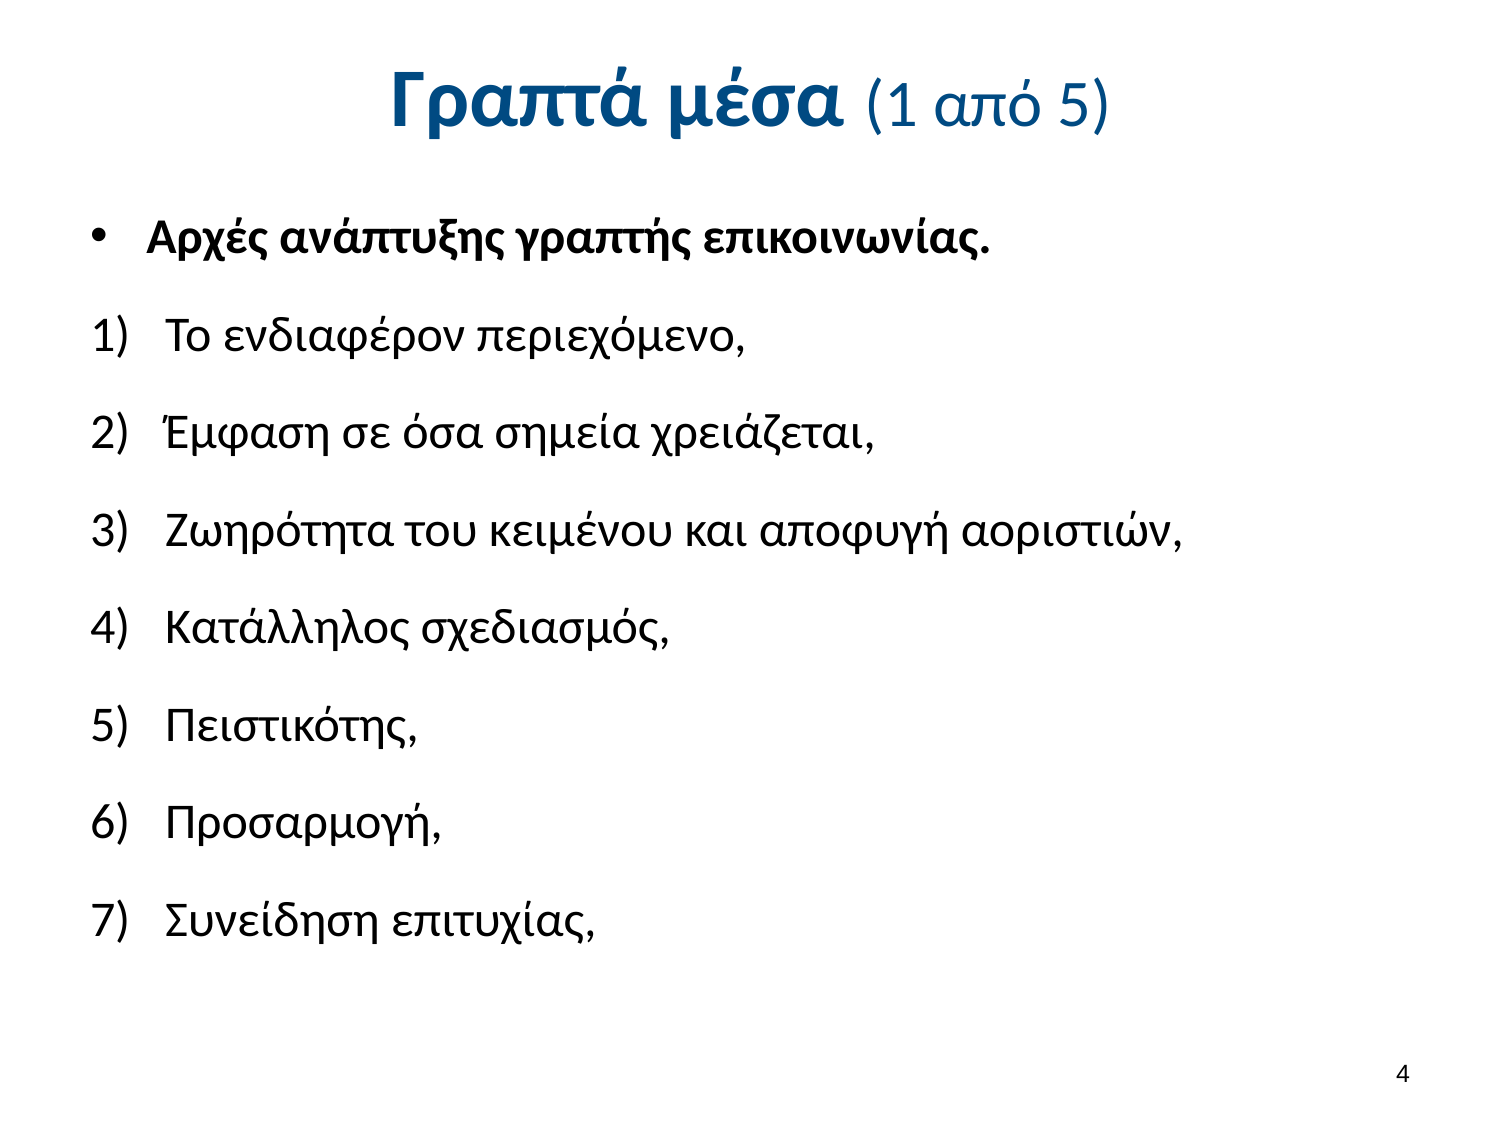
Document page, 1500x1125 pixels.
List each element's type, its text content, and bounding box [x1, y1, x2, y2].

title Γραπτά μέσα (1 από 5) [76, 19, 1427, 169]
list Αρχές ανάπτυξης γραπτής επικοινωνίας. Το ενδιαφέρον περιεχόμενο, Έμφαση σε όσα σημεία χρειάζεται, Ζωηρότητα του κειμένου και αποφυγή αοριστιών, Κατάλληλος σχεδιασμός, Πειστικότης, Προσαρμογή, Συνείδηση επιτυχίας, [75, 196, 1425, 1024]
slide_number 3 [1074, 1042, 1425, 1103]
